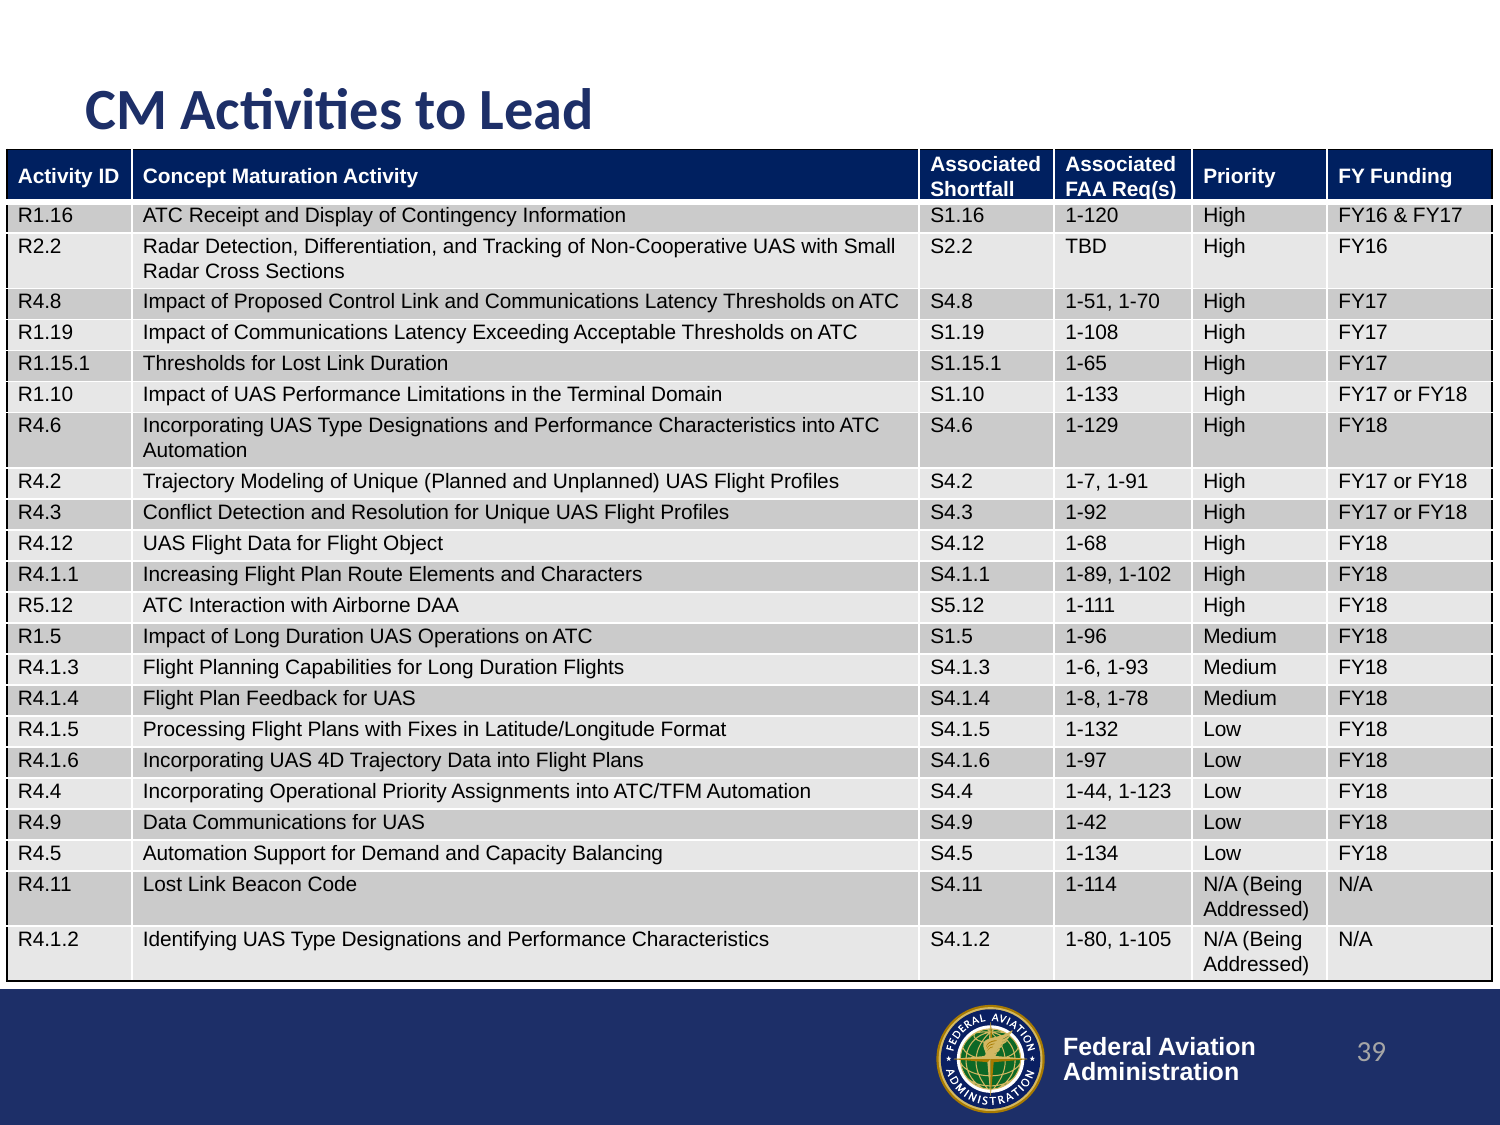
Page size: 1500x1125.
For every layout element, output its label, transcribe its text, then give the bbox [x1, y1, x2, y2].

table_cell R1.19 [8, 320, 131, 350]
table_cell High [1193, 382, 1326, 412]
table_cell High [1193, 593, 1326, 622]
table_cell FY17 [1328, 351, 1491, 381]
table_cell S4.1.2 [920, 927, 1053, 980]
table_cell S4.1.5 [920, 717, 1053, 746]
table_cell FY17 [1328, 320, 1491, 350]
table_cell FY18 [1328, 413, 1491, 467]
table_cell Incorporating UAS Type Designations and Performance Characteristics into ATC Automation [133, 413, 918, 467]
table_cell Identifying UAS Type Designations and Performance Characteristics [133, 927, 918, 980]
table_cell ATC Receipt and Display of Contingency Information [133, 205, 918, 232]
table_cell 1-96 [1055, 624, 1191, 653]
table_cell N/A (Being Addressed) [1193, 872, 1326, 925]
table_cell R4.1.1 [8, 562, 131, 591]
table_cell FY17 or FY18 [1328, 500, 1491, 529]
table_cell High [1193, 562, 1326, 591]
table_cell Automation Support for Demand and Capacity Balancing [133, 841, 918, 870]
table_cell R4.12 [8, 531, 131, 560]
table_header Concept Maturation Activity [133, 150, 918, 199]
table_cell Thresholds for Lost Link Duration [133, 351, 918, 381]
table_cell Low [1193, 717, 1326, 746]
title CM Activities to Lead [70, 56, 1461, 149]
table_header Activity ID [8, 150, 131, 199]
table_cell 1-120 [1055, 205, 1191, 232]
table_cell 1-108 [1055, 320, 1191, 350]
table_cell 1-114 [1055, 872, 1191, 925]
table_cell R4.6 [8, 413, 131, 467]
table_cell S4.6 [920, 413, 1053, 467]
table_cell 1-42 [1055, 810, 1191, 839]
table_cell S4.1.3 [920, 655, 1053, 684]
table_cell 1-132 [1055, 717, 1191, 746]
table_cell Medium [1193, 624, 1326, 653]
table_cell Radar Detection, Differentiation, and Tracking of Non-Cooperative UAS with Small Radar Cross Sections [133, 234, 918, 288]
table_cell FY18 [1328, 624, 1491, 653]
table_cell 1-44, 1-123 [1055, 779, 1191, 808]
table_cell FY18 [1328, 717, 1491, 746]
table_cell S4.2 [920, 469, 1053, 498]
table_cell Trajectory Modeling of Unique (Planned and Unplanned) UAS Flight Profiles [133, 469, 918, 498]
table_cell FY18 [1328, 655, 1491, 684]
table_cell S4.1.6 [920, 748, 1053, 777]
table_cell 1-133 [1055, 382, 1191, 412]
table_cell 1-89, 1-102 [1055, 562, 1191, 591]
table_cell FY17 or FY18 [1328, 382, 1491, 412]
table_cell TBD [1055, 234, 1191, 288]
table_cell FY16 [1328, 234, 1491, 288]
table_cell High [1193, 351, 1326, 381]
table_cell FY18 [1328, 562, 1491, 591]
table_cell Low [1193, 779, 1326, 808]
table_cell High [1193, 531, 1326, 560]
table_cell Flight Plan Feedback for UAS [133, 686, 918, 715]
table_cell FY18 [1328, 686, 1491, 715]
table_cell UAS Flight Data for Flight Object [133, 531, 918, 560]
table_cell S1.19 [920, 320, 1053, 350]
table_cell S1.5 [920, 624, 1053, 653]
table_cell FY18 [1328, 748, 1491, 777]
table_cell FY17 [1328, 289, 1491, 319]
table_cell S4.12 [920, 531, 1053, 560]
table_header Associated Shortfall [920, 150, 1053, 199]
table_cell Low [1193, 810, 1326, 839]
table_cell S4.3 [920, 500, 1053, 529]
table_cell 1-134 [1055, 841, 1191, 870]
table_cell 1-68 [1055, 531, 1191, 560]
table_cell N/A [1328, 927, 1491, 980]
table_cell S4.4 [920, 779, 1053, 808]
table_cell S4.5 [920, 841, 1053, 870]
table_cell FY18 [1328, 593, 1491, 622]
table_cell Impact of UAS Performance Limitations in the Terminal Domain [133, 382, 918, 412]
table_cell S1.10 [920, 382, 1053, 412]
table_cell 1-111 [1055, 593, 1191, 622]
table_cell R4.9 [8, 810, 131, 839]
table_cell R2.2 [8, 234, 131, 288]
table_cell Impact of Long Duration UAS Operations on ATC [133, 624, 918, 653]
table_cell R4.3 [8, 500, 131, 529]
table_cell 1-129 [1055, 413, 1191, 467]
table_cell 1-65 [1055, 351, 1191, 381]
table_cell R5.12 [8, 593, 131, 622]
table_cell FY18 [1328, 810, 1491, 839]
table_cell S2.2 [920, 234, 1053, 288]
table_header FY Funding [1328, 150, 1491, 199]
table_cell Data Communications for UAS [133, 810, 918, 839]
table_cell Impact of Proposed Control Link and Communications Latency Thresholds on ATC [133, 289, 918, 319]
table_cell S4.8 [920, 289, 1053, 319]
table_cell N/A (Being Addressed) [1193, 927, 1326, 980]
table_cell 1-6, 1-93 [1055, 655, 1191, 684]
table_cell Increasing Flight Plan Route Elements and Characters [133, 562, 918, 591]
table_cell Conflict Detection and Resolution for Unique UAS Flight Profiles [133, 500, 918, 529]
table_cell High [1193, 500, 1326, 529]
table_cell 1-97 [1055, 748, 1191, 777]
table_cell S5.12 [920, 593, 1053, 622]
table_header Associated FAA Req(s) [1055, 150, 1191, 199]
table_header Priority [1193, 150, 1326, 199]
table_cell High [1193, 234, 1326, 288]
table_cell High [1193, 413, 1326, 467]
table_cell Incorporating UAS 4D Trajectory Data into Flight Plans [133, 748, 918, 777]
table_cell S4.1.4 [920, 686, 1053, 715]
table_cell High [1193, 469, 1326, 498]
table_cell R4.11 [8, 872, 131, 925]
table_cell 1-8, 1-78 [1055, 686, 1191, 715]
table_cell S4.9 [920, 810, 1053, 839]
table_cell R1.15.1 [8, 351, 131, 381]
table_cell Medium [1193, 655, 1326, 684]
table_cell R4.1.3 [8, 655, 131, 684]
table_cell R1.5 [8, 624, 131, 653]
table_cell 1-92 [1055, 500, 1191, 529]
table_cell Medium [1193, 686, 1326, 715]
table_cell FY18 [1328, 779, 1491, 808]
table_cell R4.8 [8, 289, 131, 319]
table_cell R4.1.2 [8, 927, 131, 980]
table_cell R1.16 [8, 205, 131, 232]
table_cell 1-51, 1-70 [1055, 289, 1191, 319]
table_cell ATC Interaction with Airborne DAA [133, 593, 918, 622]
table_cell 1-80, 1-105 [1055, 927, 1191, 980]
table_cell FY18 [1328, 841, 1491, 870]
table_cell Processing Flight Plans with Fixes in Latitude/Longitude Format [133, 717, 918, 746]
table_cell S4.1.1 [920, 562, 1053, 591]
table_cell S1.16 [920, 205, 1053, 232]
table_cell R4.1.5 [8, 717, 131, 746]
table_cell Impact of Communications Latency Exceeding Acceptable Thresholds on ATC [133, 320, 918, 350]
table_cell High [1193, 320, 1326, 350]
table_cell R4.1.4 [8, 686, 131, 715]
table_cell 1-7, 1-91 [1055, 469, 1191, 498]
table_cell R4.2 [8, 469, 131, 498]
table_cell High [1193, 205, 1326, 232]
table_cell Flight Planning Capabilities for Long Duration Flights [133, 655, 918, 684]
table_cell High [1193, 289, 1326, 319]
table_cell R1.10 [8, 382, 131, 412]
table_cell R4.5 [8, 841, 131, 870]
slide_number 39 [1088, 1025, 1402, 1100]
table_cell Lost Link Beacon Code [133, 872, 918, 925]
table_cell Low [1193, 841, 1326, 870]
table_cell N/A [1328, 872, 1491, 925]
table_cell S1.15.1 [920, 351, 1053, 381]
table_cell FY18 [1328, 531, 1491, 560]
table_cell FY17 or FY18 [1328, 469, 1491, 498]
table_cell R4.4 [8, 779, 131, 808]
table_cell S4.11 [920, 872, 1053, 925]
table_cell FY16 & FY17 [1328, 205, 1491, 232]
table_cell R4.1.6 [8, 748, 131, 777]
table_cell Incorporating Operational Priority Assignments into ATC/TFM Automation [133, 779, 918, 808]
table_cell Low [1193, 748, 1326, 777]
